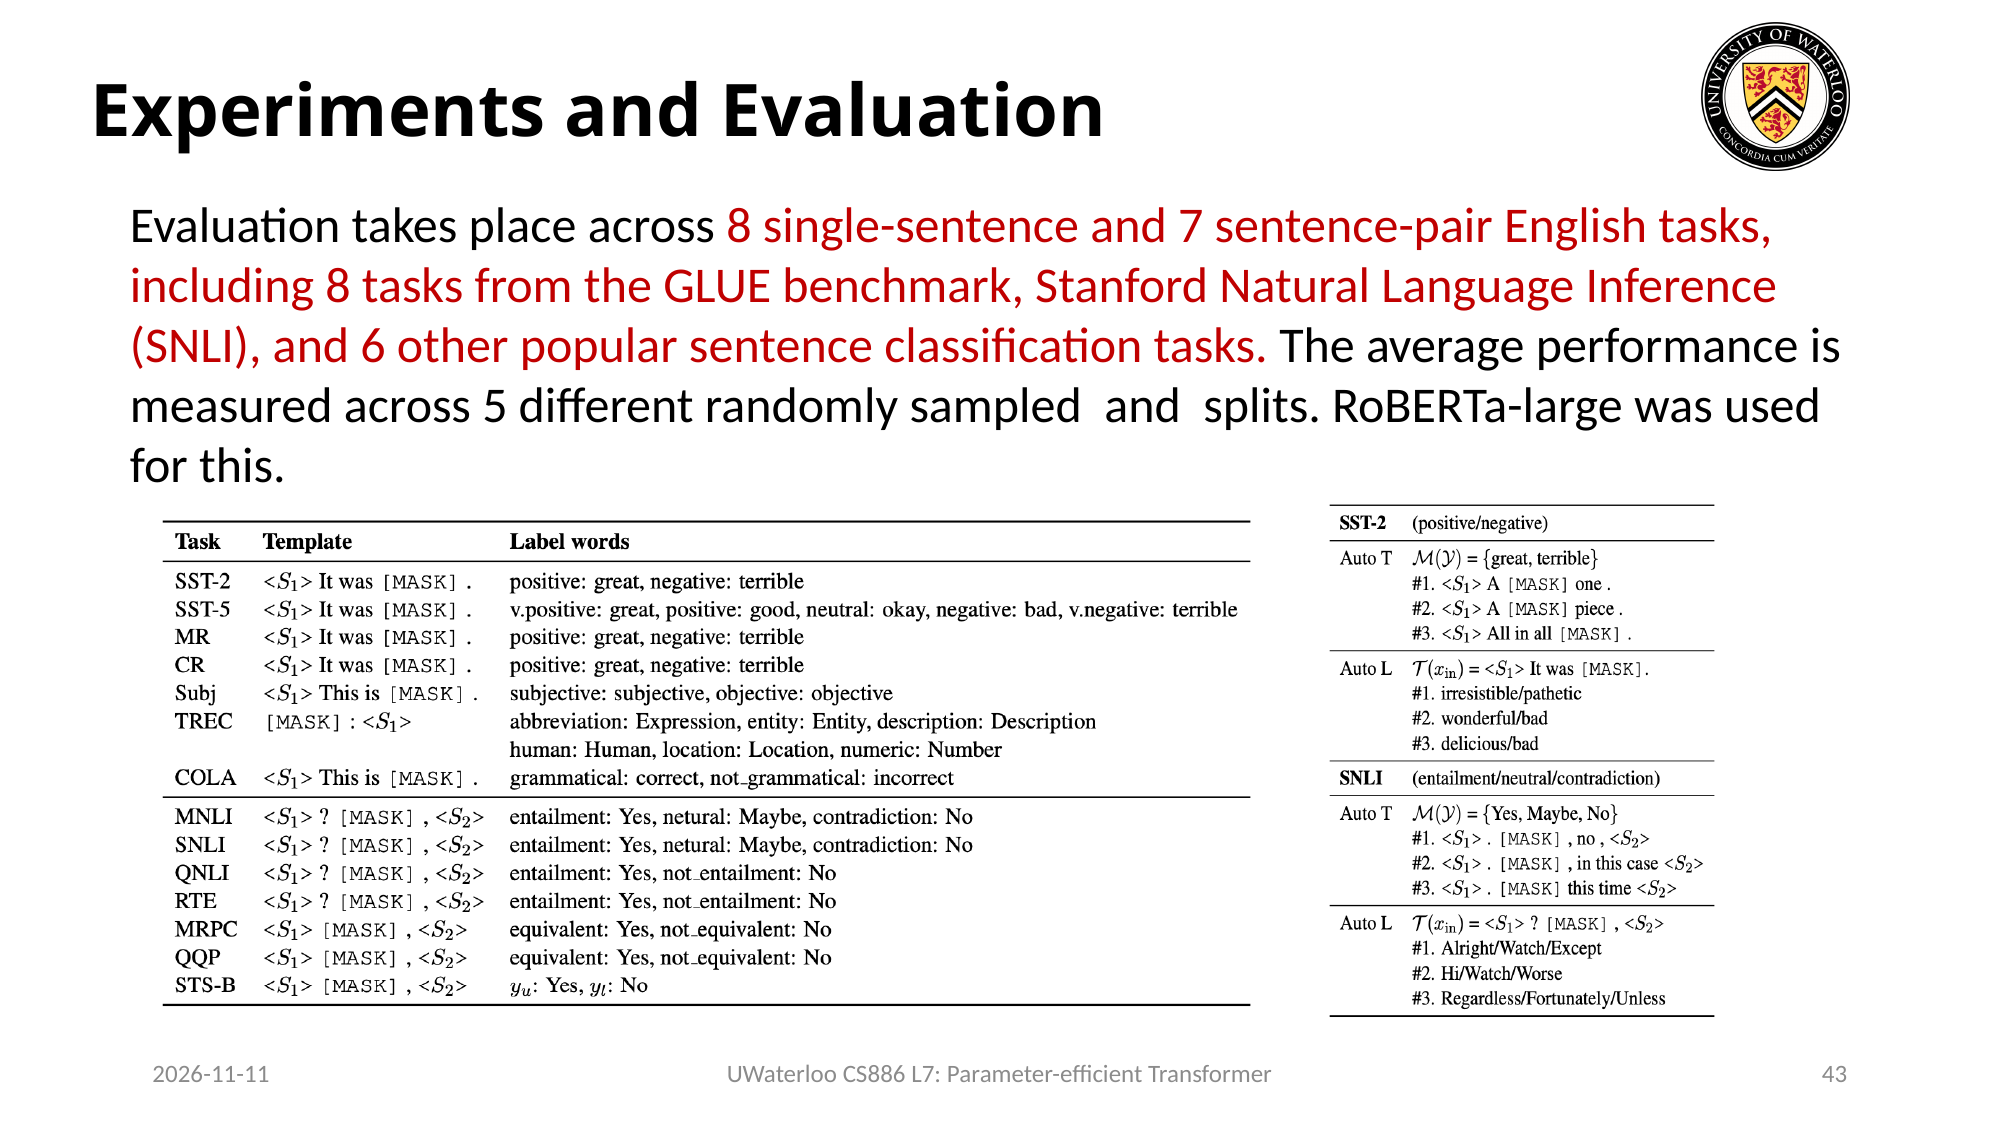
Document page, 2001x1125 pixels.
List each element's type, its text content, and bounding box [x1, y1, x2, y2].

picture [1701, 22, 1850, 171]
footer UWaterloo CS886 L7: Parameter-efficient Transformer [662, 1042, 1338, 1103]
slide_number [137, 1042, 588, 1103]
list Experiments and Evaluation [75, 66, 1129, 177]
slide_number 43 [1412, 1042, 1863, 1103]
picture [146, 505, 1262, 1022]
picture [1305, 492, 1742, 1034]
